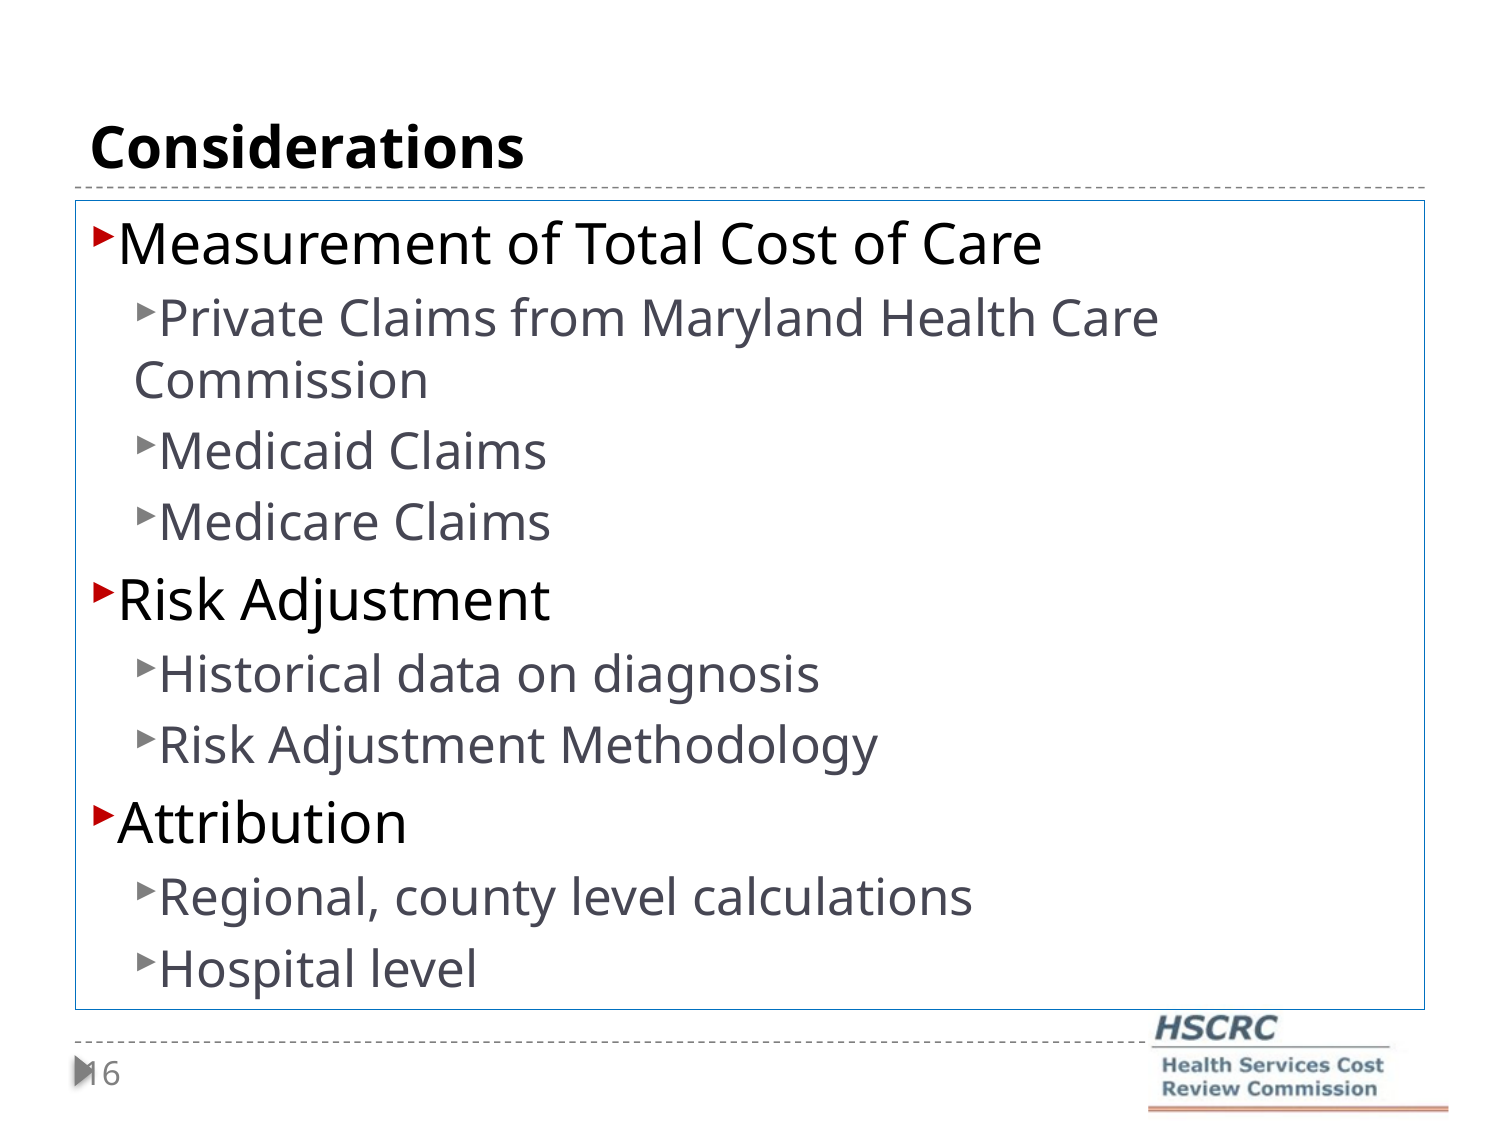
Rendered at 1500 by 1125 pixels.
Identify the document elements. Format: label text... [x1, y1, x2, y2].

picture [1147, 1003, 1450, 1125]
list Measurement of Total Cost of Care Private Claims from Maryland Health Care Commission Medicaid Claims Medicare Claims Risk Adjustment Historical data on diagnosis Risk Adjustment Methodology Attribution Regional, county level calculations Hospital level [75, 200, 1425, 1010]
title Considerations [75, 24, 1425, 188]
